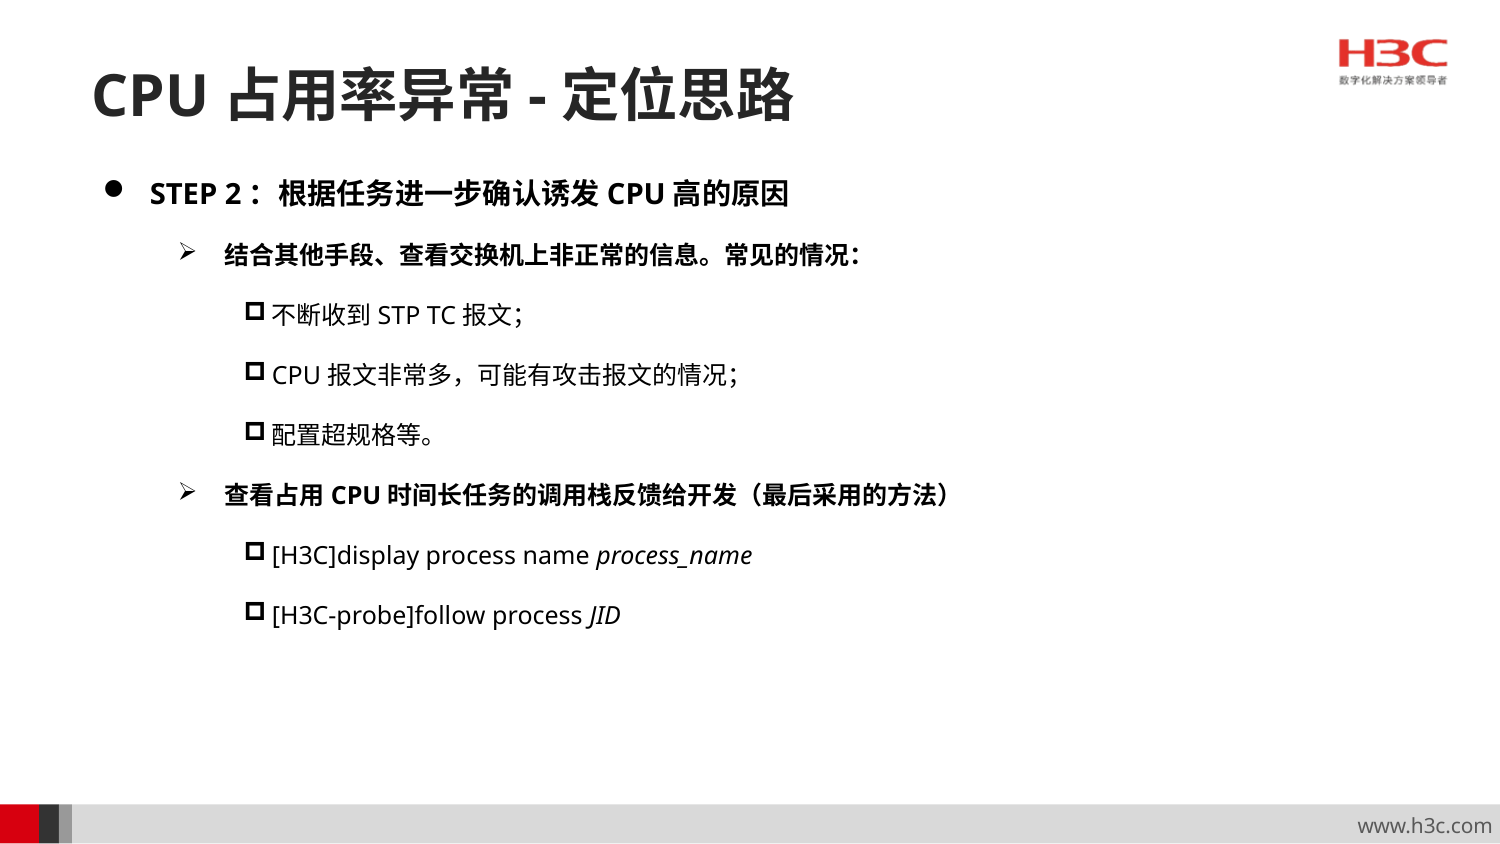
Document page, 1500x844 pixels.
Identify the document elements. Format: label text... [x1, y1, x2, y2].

picture [1328, 32, 1462, 103]
text_box STEP 2：根据任务进一步确认诱发CPU高的原因 结合其他手段、查看交换机上非正常的信息。常见的情况： 不断收到STP TC报文； CPU报文非常多，可能有攻击报文的情况； 配置超规格等。 查看占用CPU时间长任务的调用栈反馈给开发（最后采用的方法） [H3C]display process name process_name [H3C-probe]follow process JID [88, 150, 1317, 800]
title CPU占用率异常-定位思路 [76, 55, 1343, 131]
